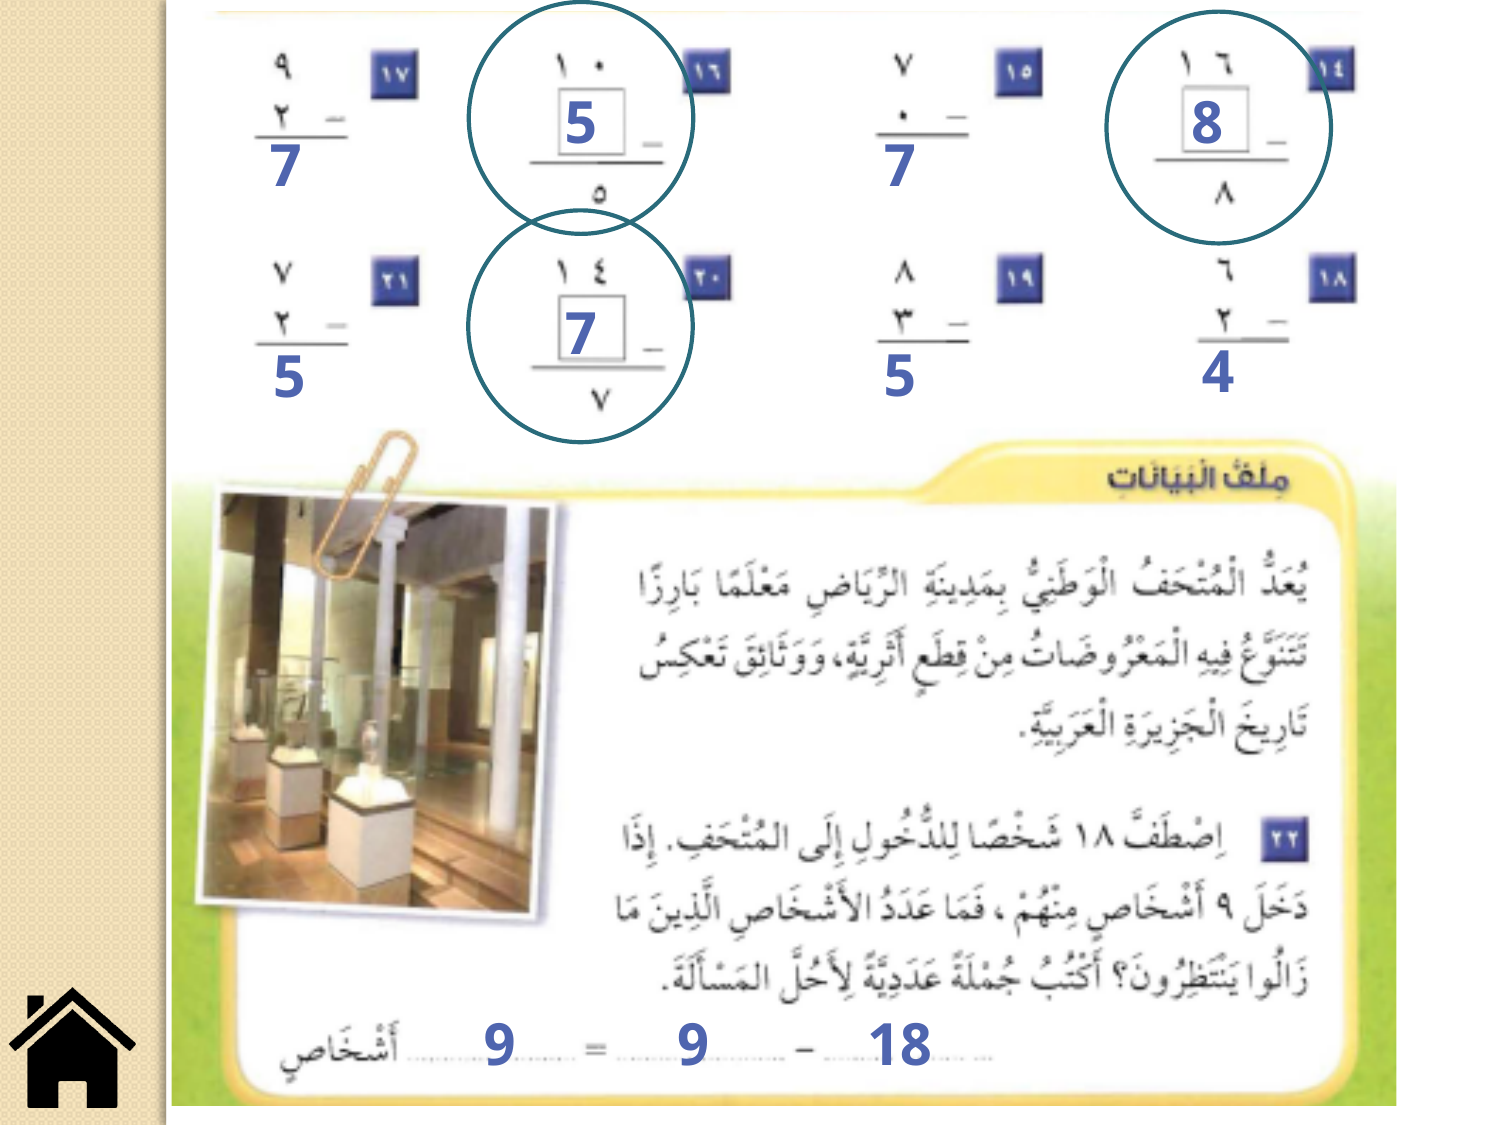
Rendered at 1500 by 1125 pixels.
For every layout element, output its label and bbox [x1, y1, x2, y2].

text_box [542, 0, 620, 7]
picture [171, 11, 1397, 1107]
picture [8, 987, 136, 1108]
